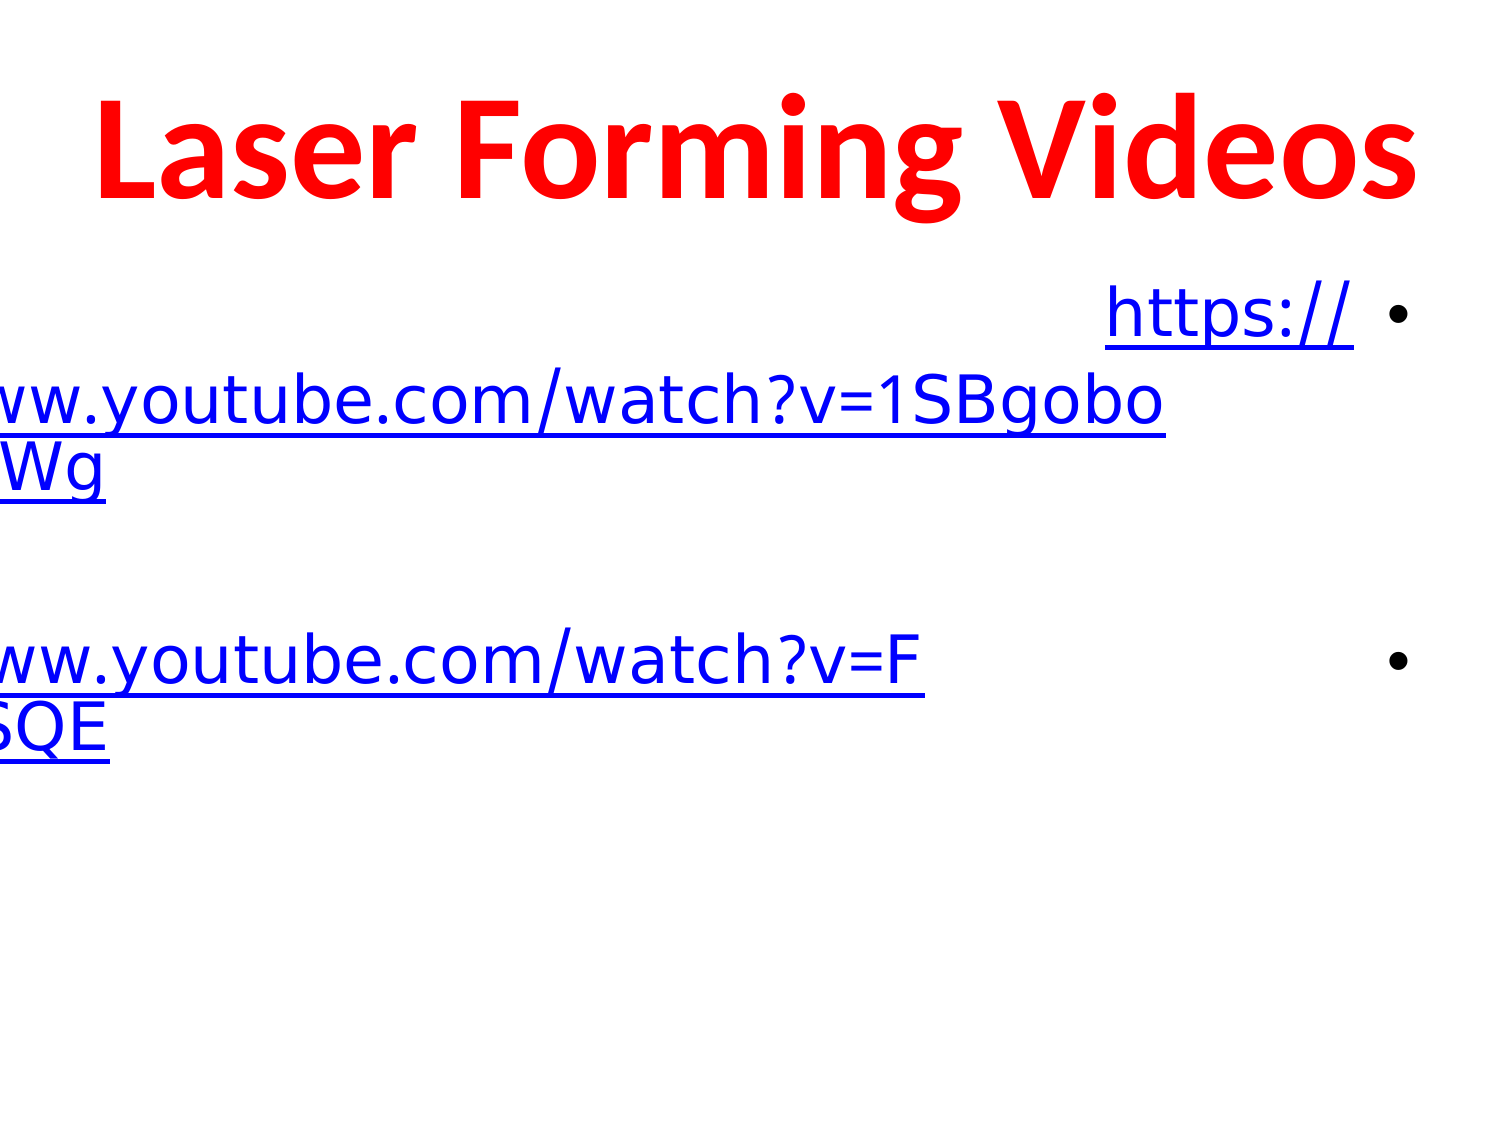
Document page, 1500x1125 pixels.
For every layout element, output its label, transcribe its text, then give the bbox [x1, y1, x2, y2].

title Laser Forming Videos [0, 45, 1475, 233]
list https://www.youtube.com/watch?v=1SBgobop7Wg https://www.youtube.com/watch?v=FDZhex_ASQE [75, 262, 1425, 1005]
